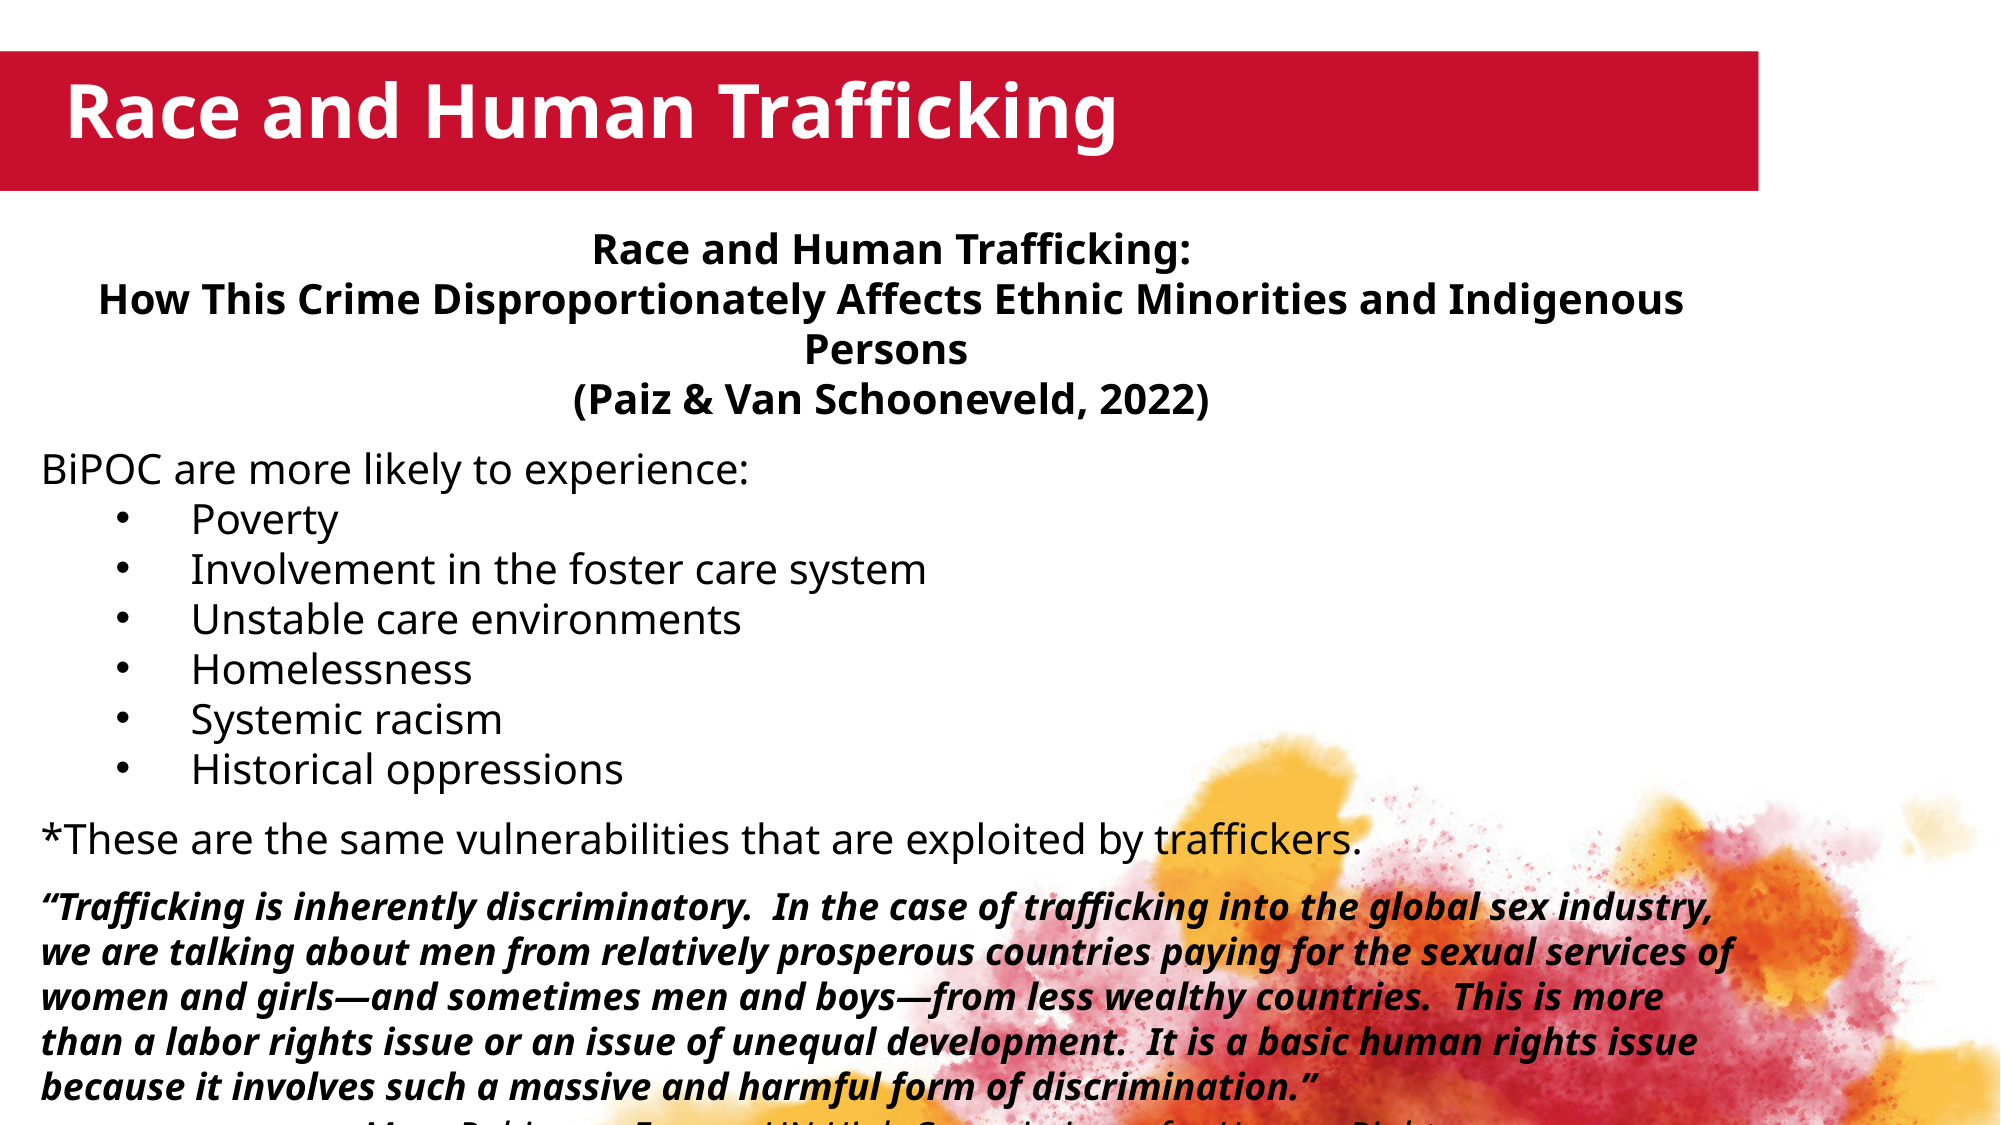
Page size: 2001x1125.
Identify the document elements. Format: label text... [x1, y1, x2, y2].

text_box Race and Human Trafficking [49, 56, 1758, 162]
text_box Race and Human Trafficking: How This Crime Disproportionately Affects Ethnic Minorities and Indigenous Persons (Paiz & Van Schooneveld, 2022) BiPOC are more likely to experience: Poverty Involvement in the foster care system Unstable care environments Homelessness Systemic racism Historical oppressions *These are the same vulnerabilities that are exploited by traffickers. “Trafficking is inherently discriminatory. In the case of trafficking into the global sex industry, we are talking about men from relatively prosperous countries paying for the sexual services of women and girls—and sometimes men and boys—from less wealthy countries. This is more than a labor rights issue or an issue of unequal development. It is a basic human rights issue because it involves such a massive and harmful form of discrimination.” ~Mary Robinson, Former UN High Commissioner for Human Rights [25, 214, 1758, 1125]
picture [0, 0, 2001, 1125]
